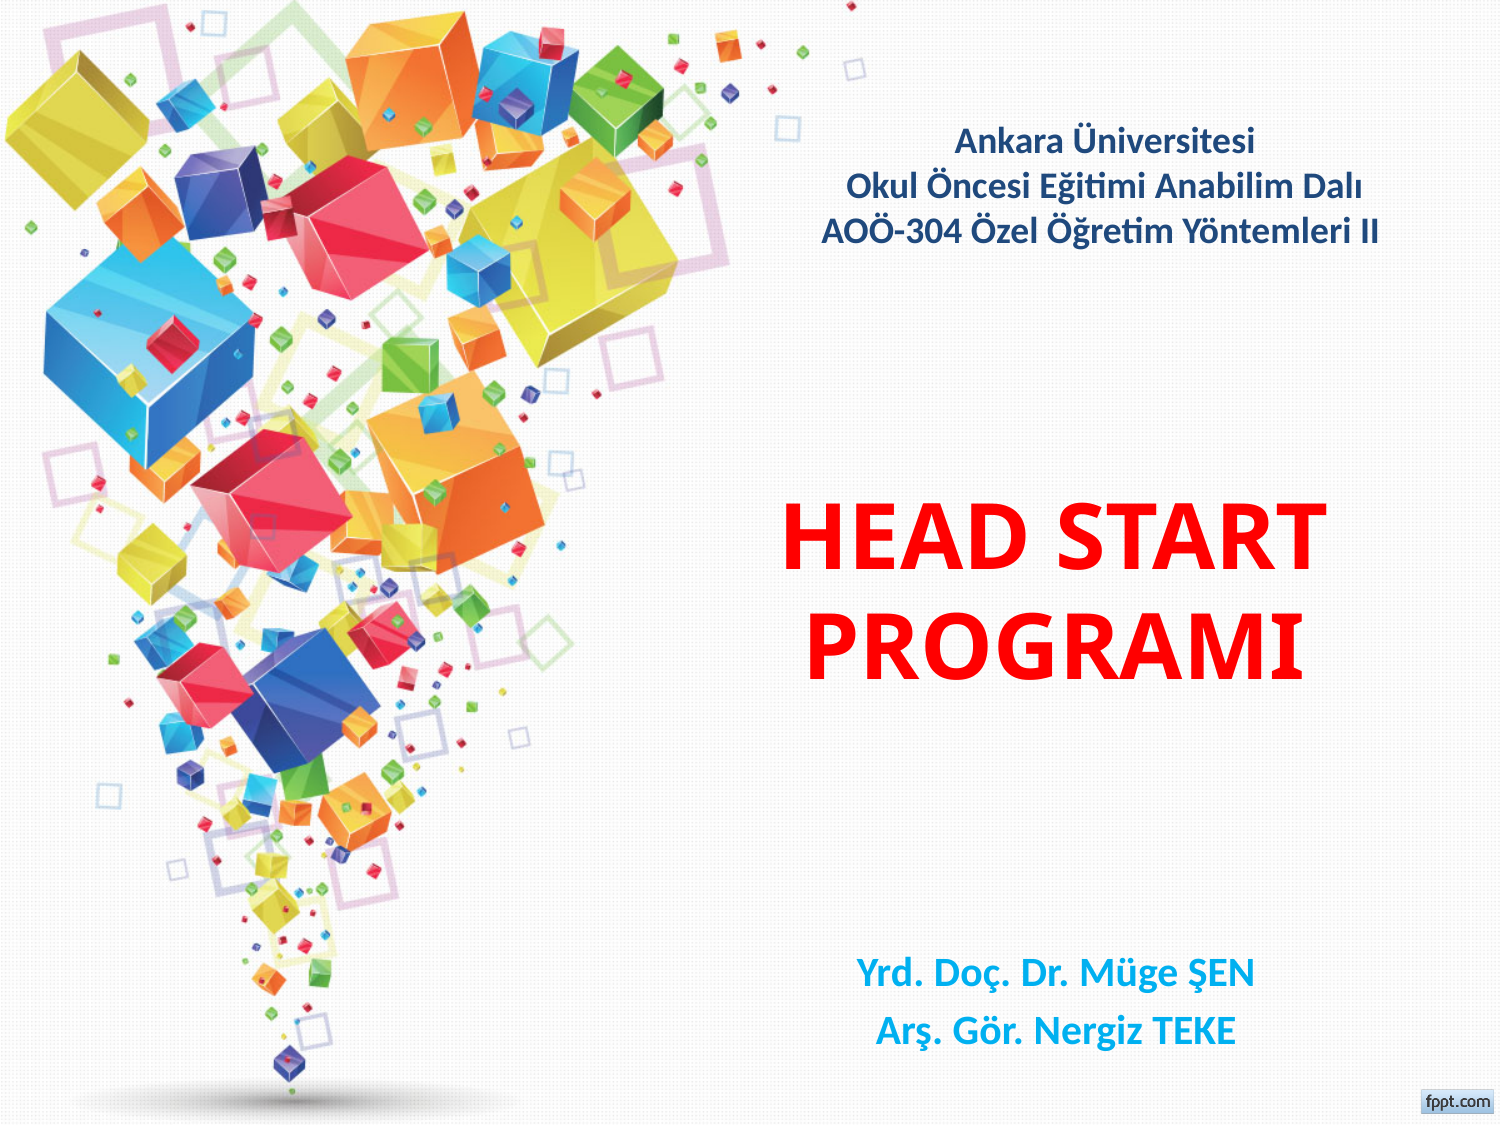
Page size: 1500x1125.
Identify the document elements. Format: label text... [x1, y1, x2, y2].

picture [0, 0, 1500, 1125]
subtitle Yrd. Doç. Dr. Müge ŞEN Arş. Gör. Nergiz TEKE [650, 937, 1463, 1088]
title HEAD START PROGRAMI [635, 428, 1473, 748]
text_box Ankara Üniversitesi Okul Öncesi Eğitimi Anabilim Dalı AOÖ-304 Özel Öğretim Yöntemleri II [701, 108, 1496, 259]
